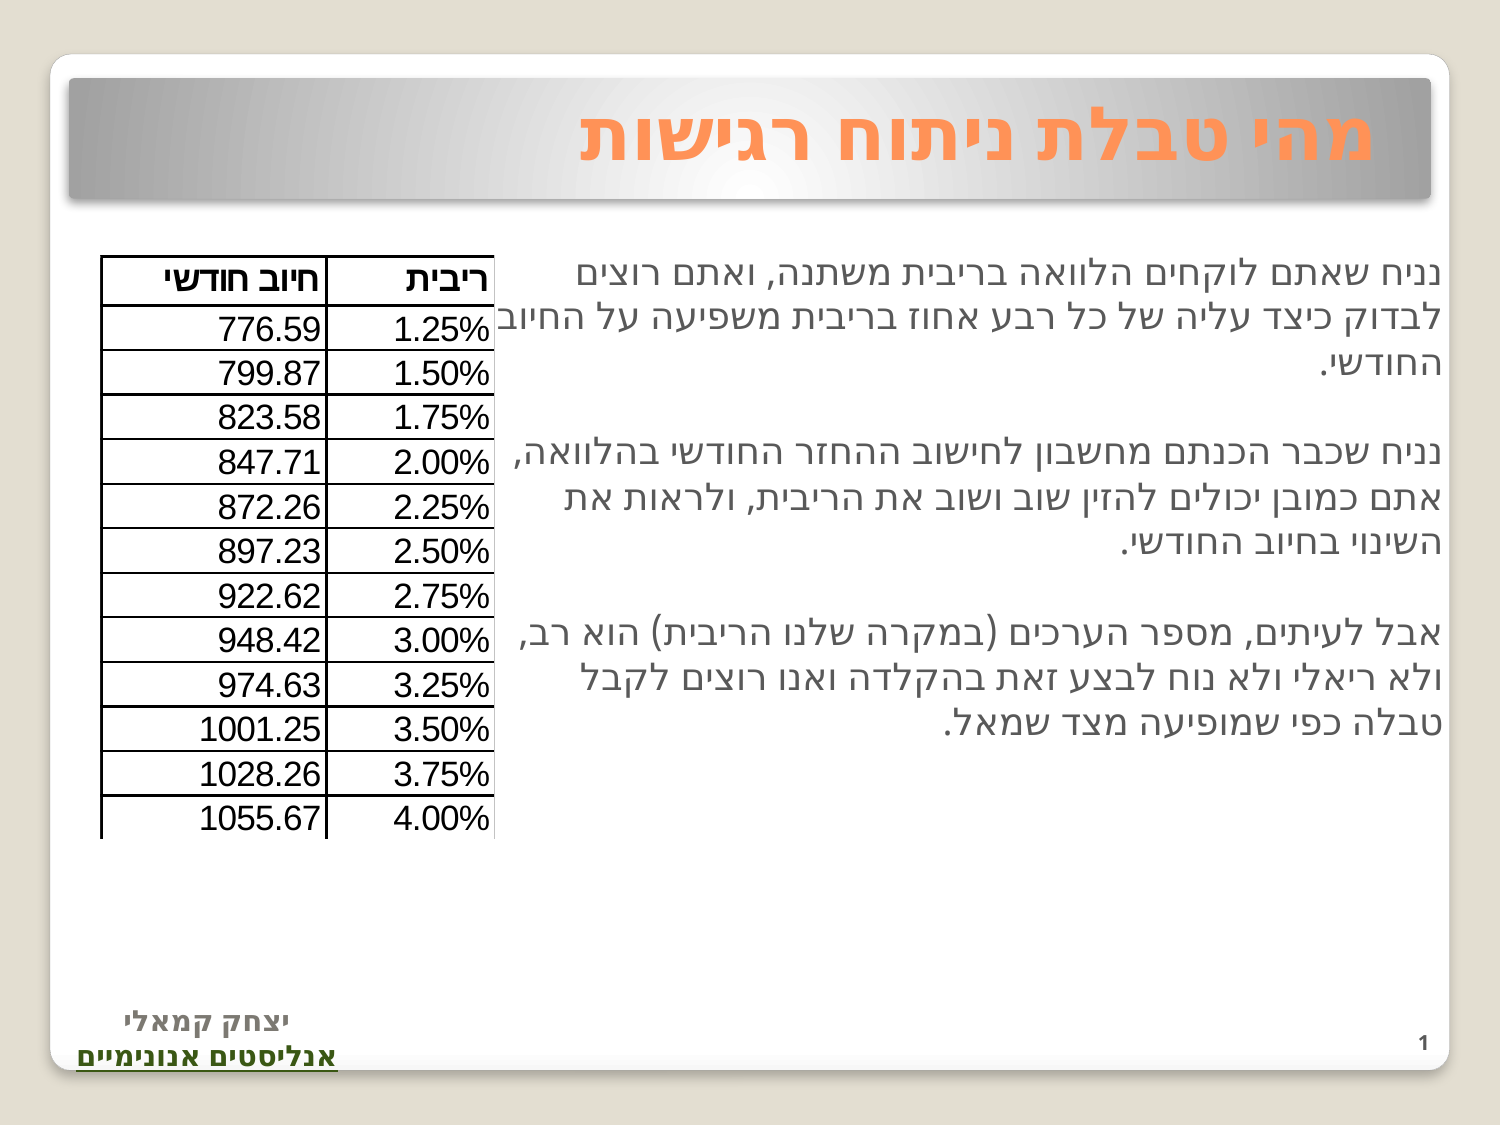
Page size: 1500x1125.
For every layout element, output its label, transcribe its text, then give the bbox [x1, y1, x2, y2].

slide_number 1 [1369, 1002, 1445, 1063]
text_box יצחק קמאלי אנליסטים אנונימיים [0, 994, 420, 1083]
picture [100, 255, 497, 842]
text_box נניח שאתם לוקחים הלוואה בריבית משתנה, ואתם רוצים לבדוק כיצד עליה של כל רבע אחוז בריבית משפיעה על החיוב החודשי. נניח שכבר הכנתם מחשבון לחישוב ההחזר החודשי בהלוואה, אתם כמובן יכולים להזין שוב ושוב את הריבית, ולראות את השינוי בחיוב החודשי. אבל לעיתים, מספר הערכים (במקרה שלנו הריבית) הוא רב, ולא ריאלי ולא נוח לבצע זאת בהקלדה ואנו רוצים לקבל טבלה כפי שמופיעה מצד שמאל. [475, 228, 1462, 897]
text_box מהי טבלת ניתוח רגישות [118, 78, 1394, 208]
text_box [65, 74, 1435, 202]
